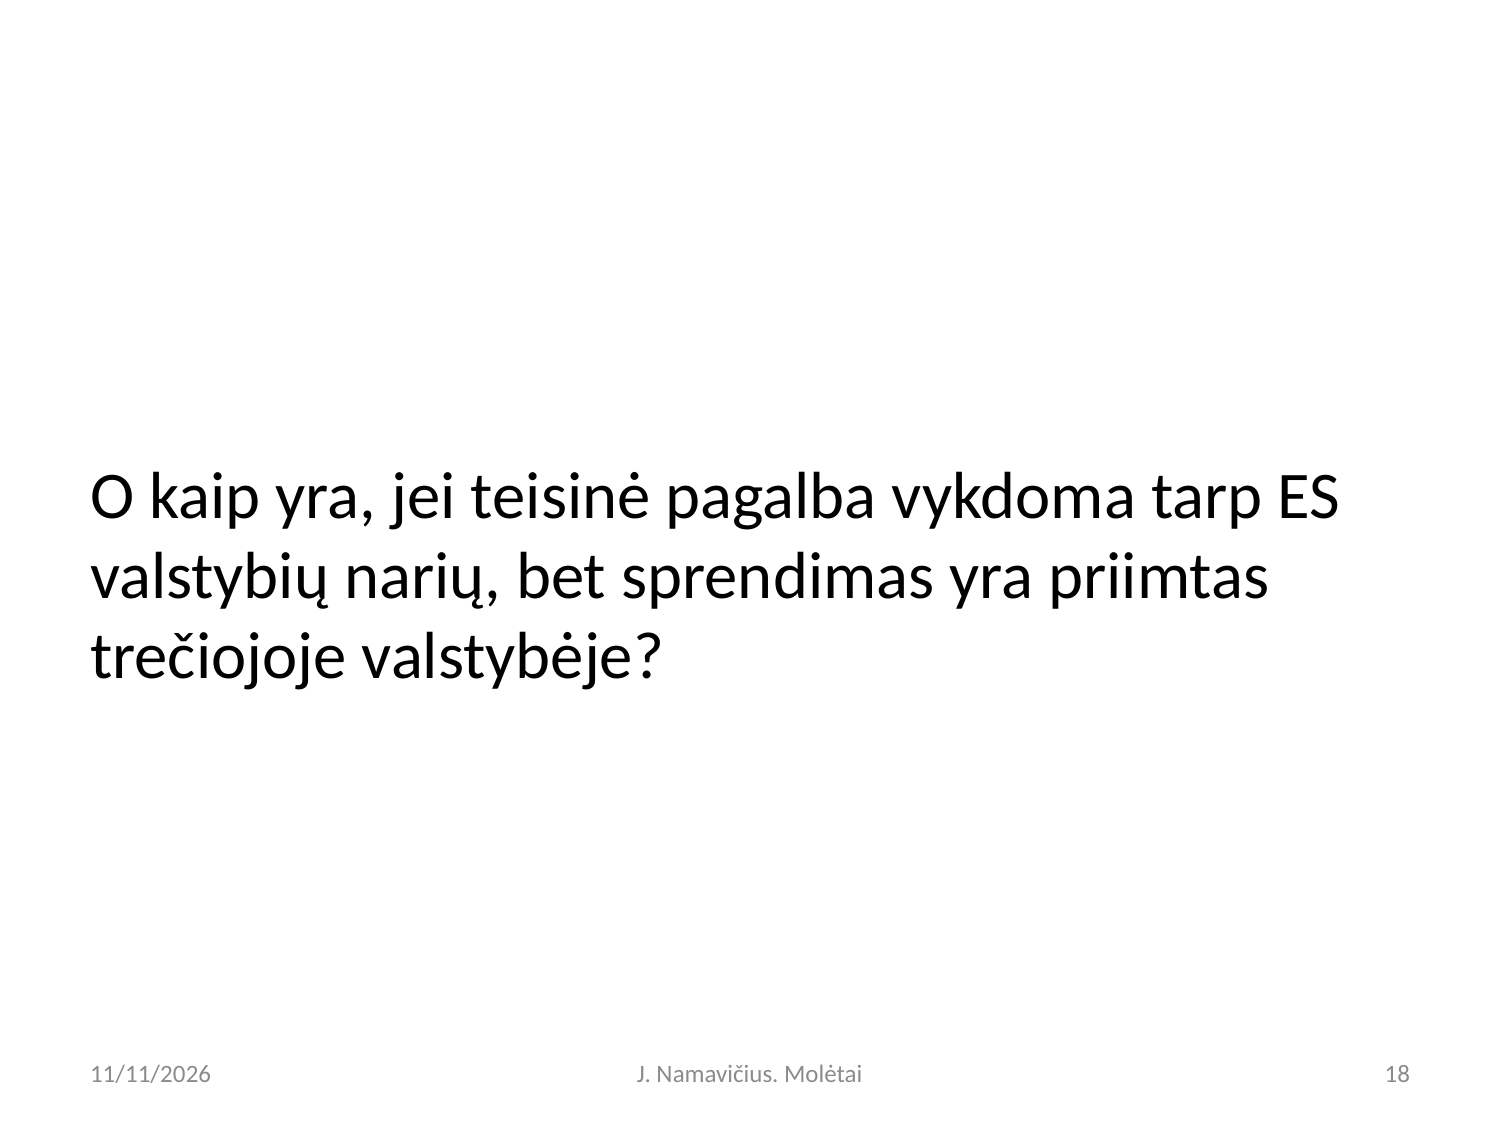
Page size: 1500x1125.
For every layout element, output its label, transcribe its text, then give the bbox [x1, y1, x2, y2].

list O kaip yra, jei teisinė pagalba vykdoma tarp ES valstybių narių, bet sprendimas yra priimtas trečiojoje valstybėje? [75, 444, 1425, 1005]
slide_number 18 [1074, 1042, 1425, 1103]
footer J. Namavičius. Molėtai [512, 1042, 988, 1103]
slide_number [75, 1042, 425, 1103]
